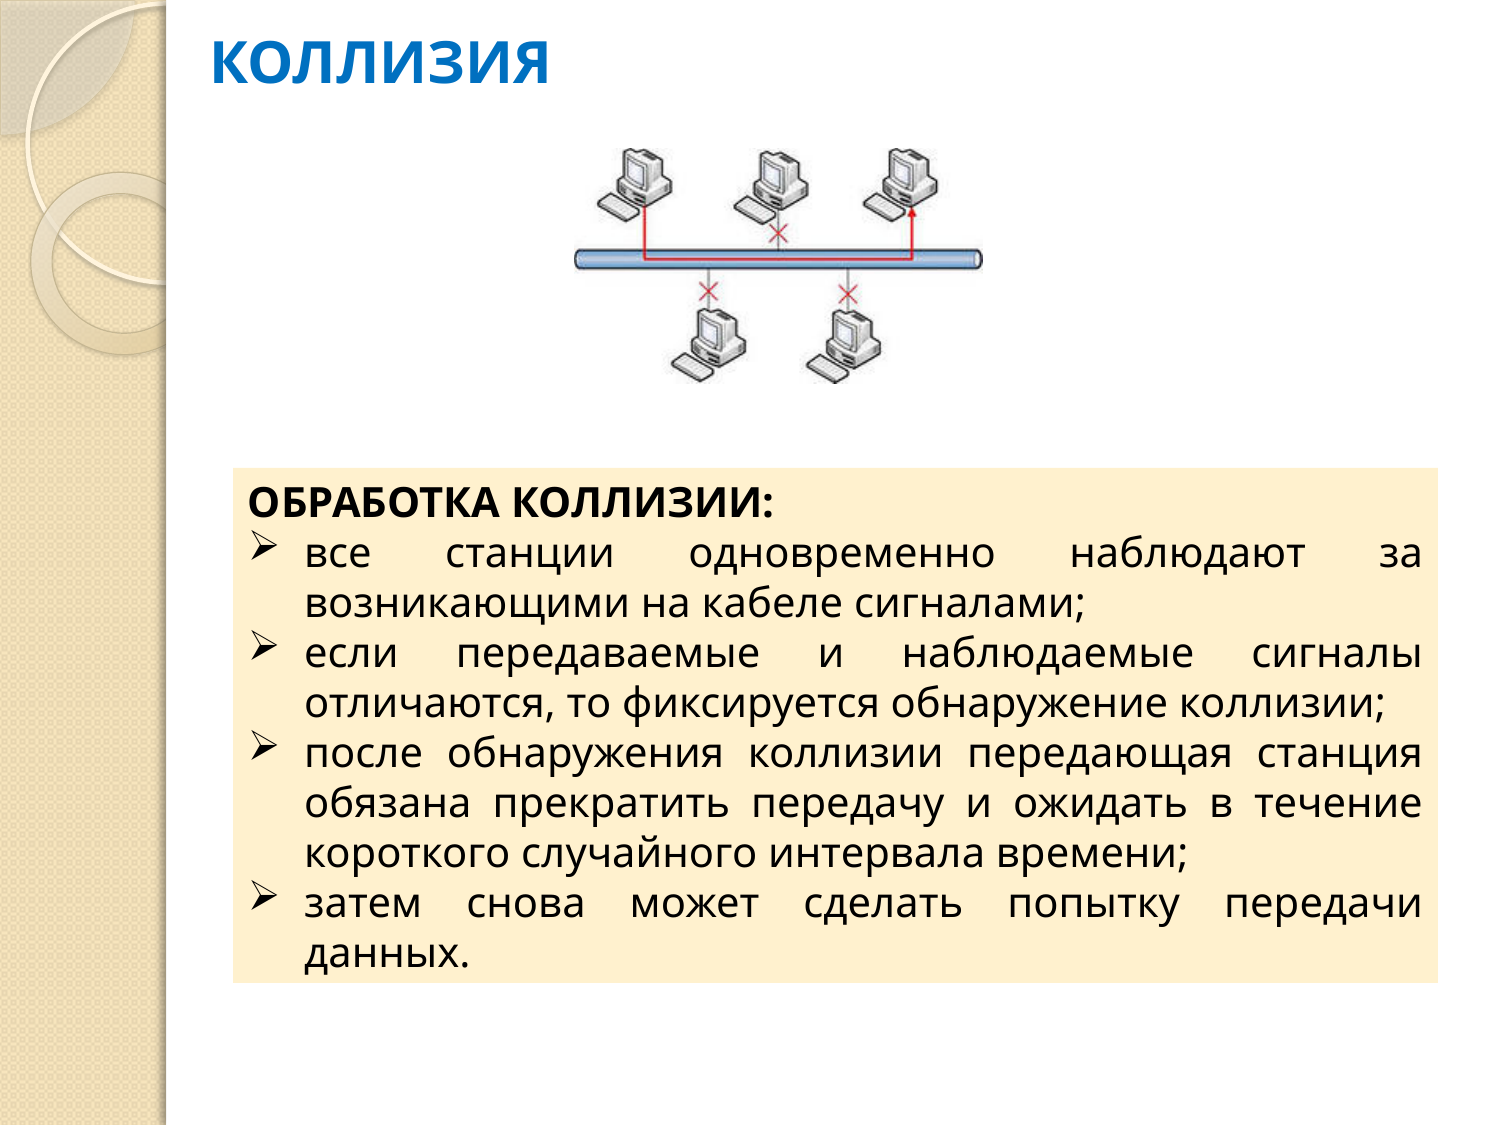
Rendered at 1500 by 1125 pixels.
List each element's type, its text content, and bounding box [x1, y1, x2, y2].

text_box КОЛЛИЗИЯ [194, 17, 951, 103]
text_box ОБРАБОТКА КОЛЛИЗИИ: все станции одновременно наблюдают за возникающими на кабеле сигналами; если передаваемые и наблюдаемые сигналы отличаются, то фиксируется обнаружение коллизии; после обнаружения коллизии передающая станция обязана прекратить передачу и ожидать в течение короткого случайного интервала времени; затем снова может сделать попытку передачи данных. [233, 467, 1438, 983]
picture [573, 148, 983, 384]
